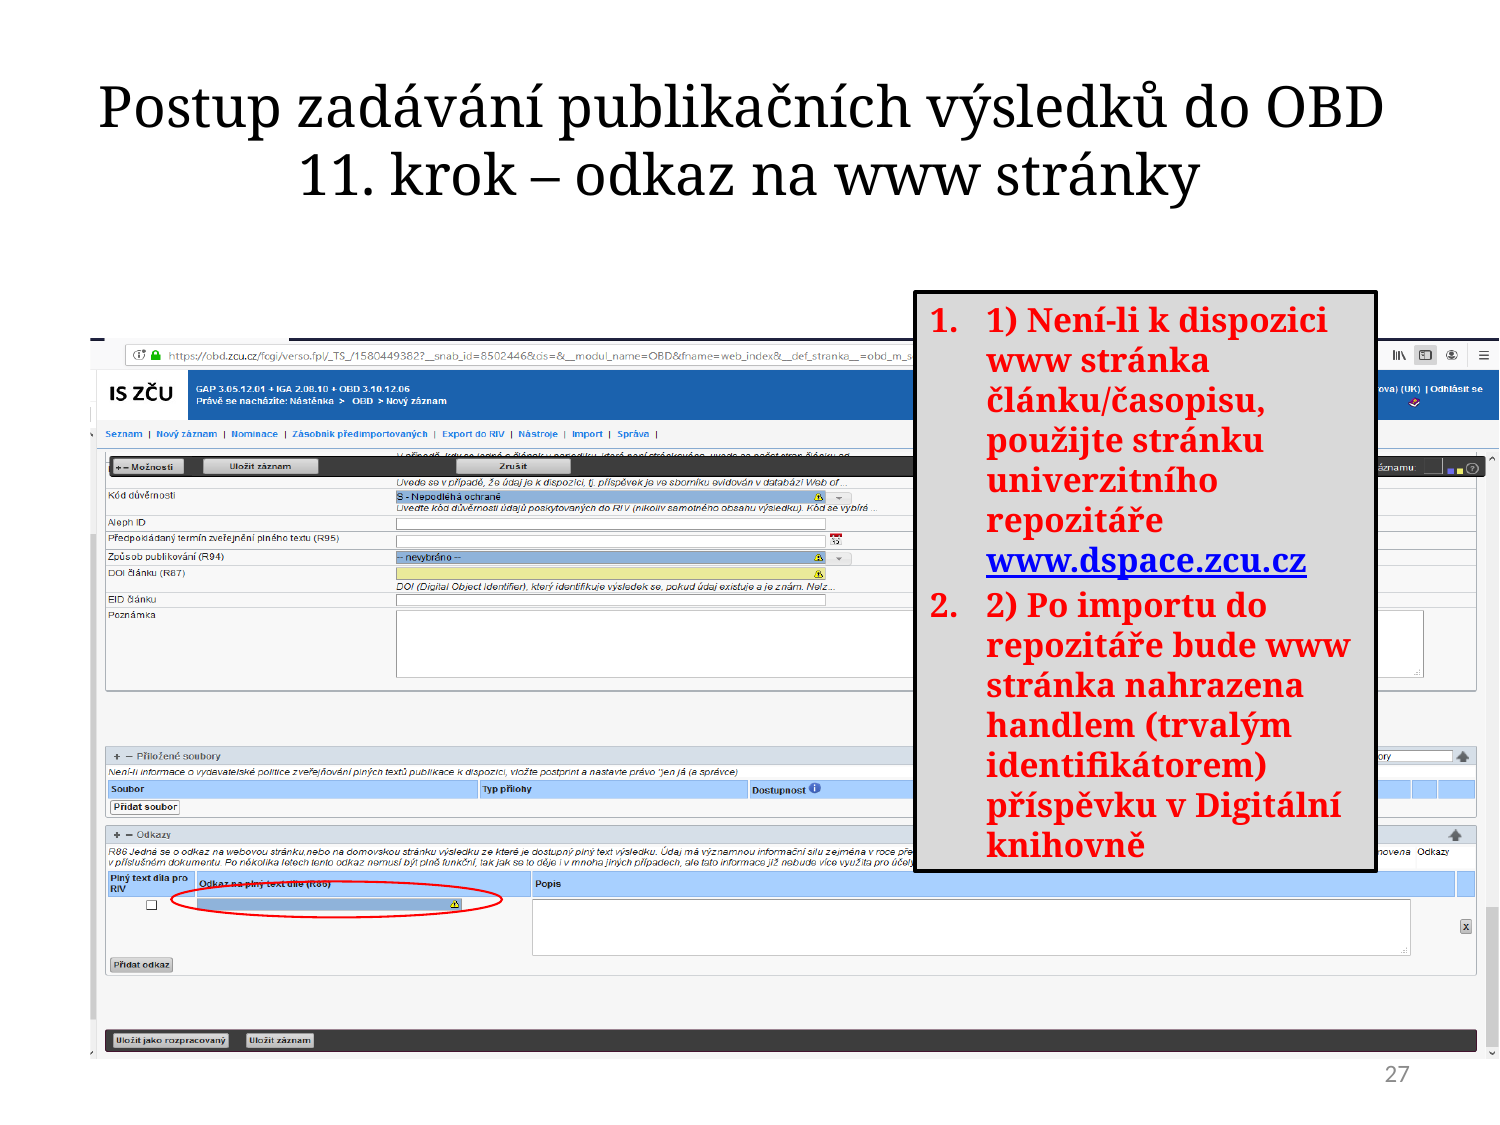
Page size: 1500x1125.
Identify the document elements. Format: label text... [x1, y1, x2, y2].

slide_number 27 [1074, 1067, 1425, 1103]
text_box 1) Není-li k dispozici www stránka článku/časopisu, použijte stránku univerzitního repozitáře www.dspace.zcu.cz 2) Po importu do repozitáře bude www stránka nahrazena handlem (trvalým identifikátorem) příspěvku v Digitální knihovně [915, 292, 1376, 336]
title Postup zadávání publikačních výsledků do OBD 11. krok – odkaz na www stránky [75, 45, 1425, 233]
picture [90, 337, 1500, 1059]
